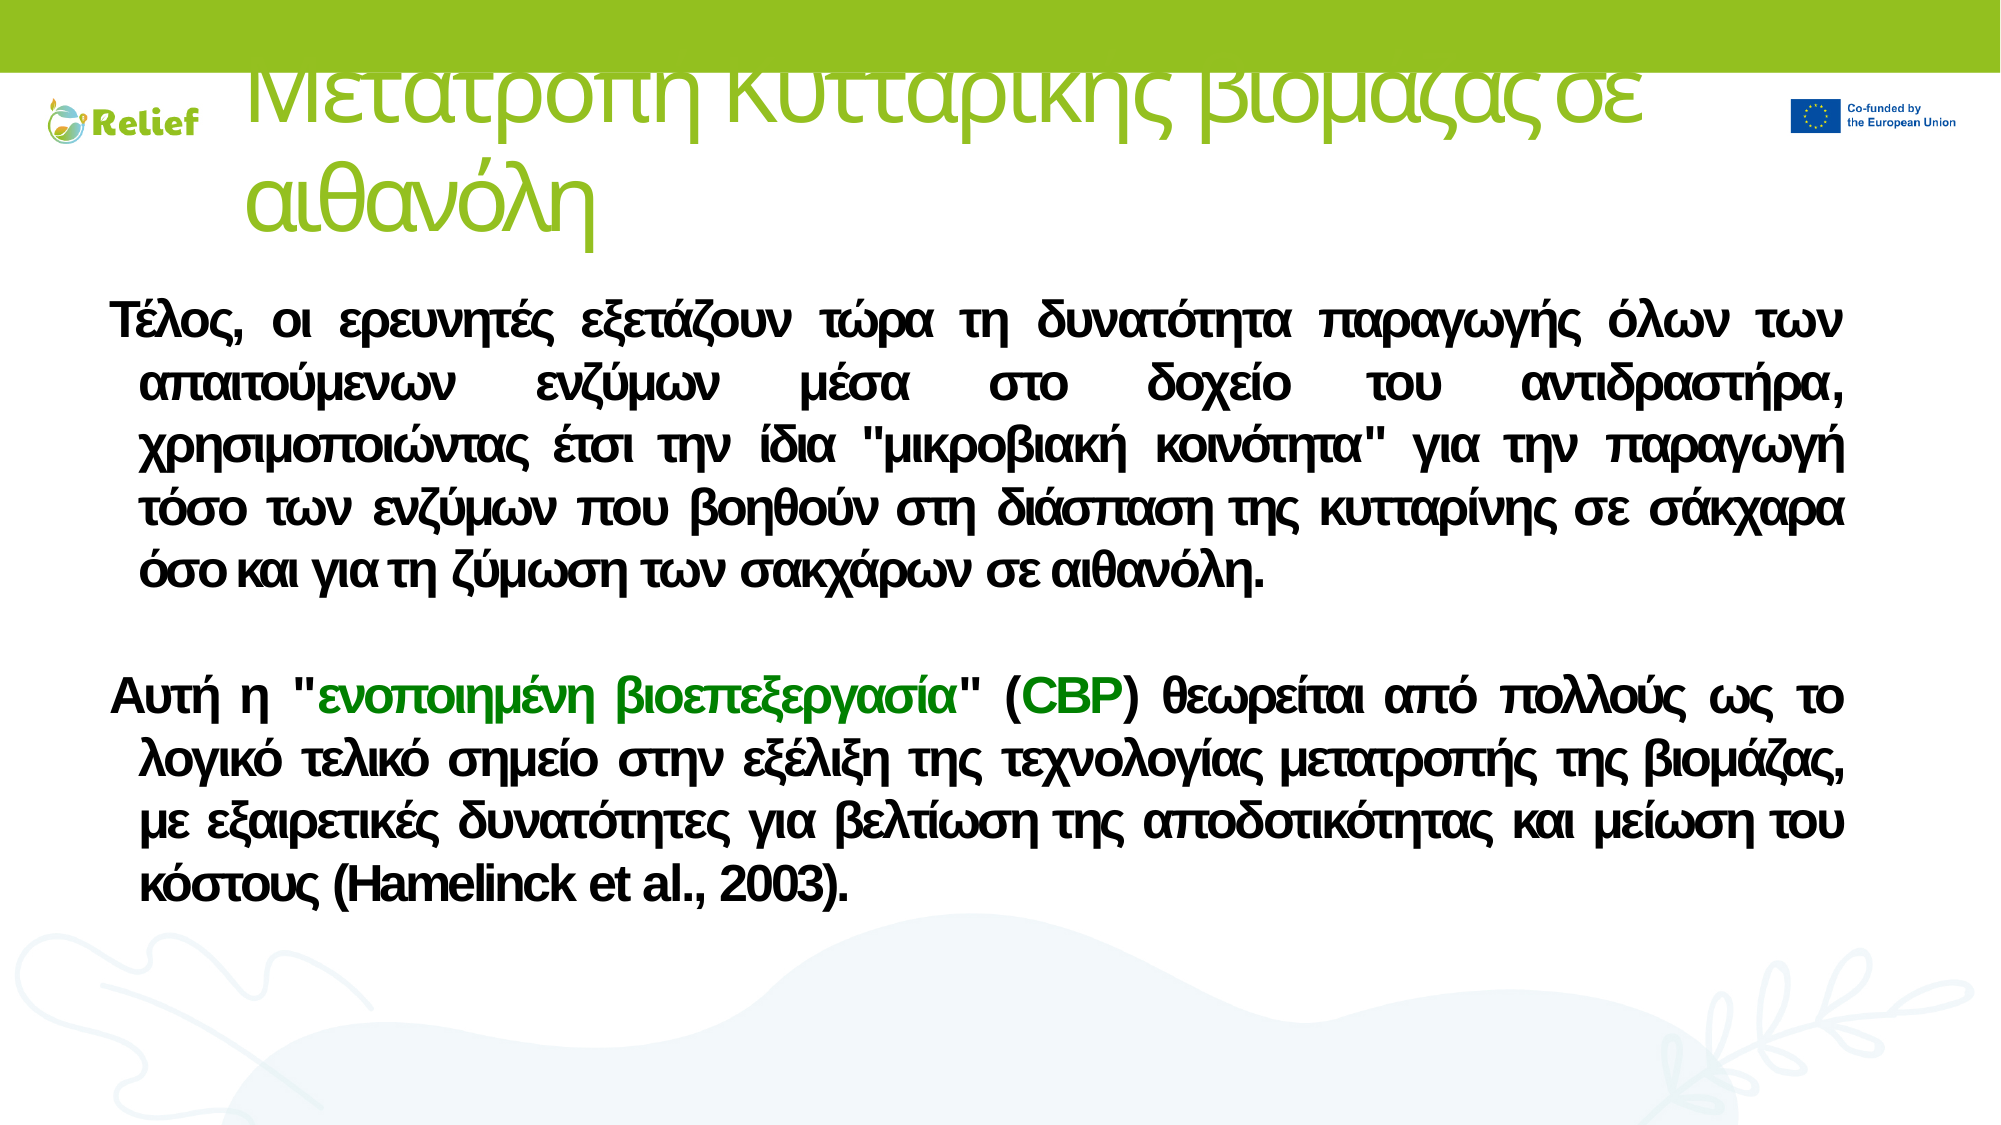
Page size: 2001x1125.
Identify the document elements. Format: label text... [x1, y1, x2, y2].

picture [0, 0, 2001, 1125]
text_box Μετατροπή Κυτταρικής βιομάζας σε αιθανόλη [240, 28, 1807, 251]
text_box Τέλος, οι ερευνητές εξετάζουν τώρα τη δυνατότητα παραγωγής όλων των απαιτούμενων ενζύμων μέσα στο δοχείο του αντιδραστήρα, χρησιμοποιώντας έτσι την ίδια "μικροβιακή κοινότητα" για την παραγωγή τόσο των ενζύμων που βοηθούν στη διάσπαση της κυτταρίνης σε σάκχαρα όσο και για τη ζύμωση των σακχάρων σε αιθανόλη. Αυτή η "ενοποιημένη βιοεπεξεργασία" (CBP) θεωρείται από πολλούς ως το λογικό τελικό σημείο στην εξέλιξη της τεχνολογίας μετατροπής της βιομάζας, με εξαιρετικές δυνατότητες για βελτίωση της αποδοτικότητας και μείωση του κόστους (Hamelinck et al., 2003). [107, 283, 1844, 912]
